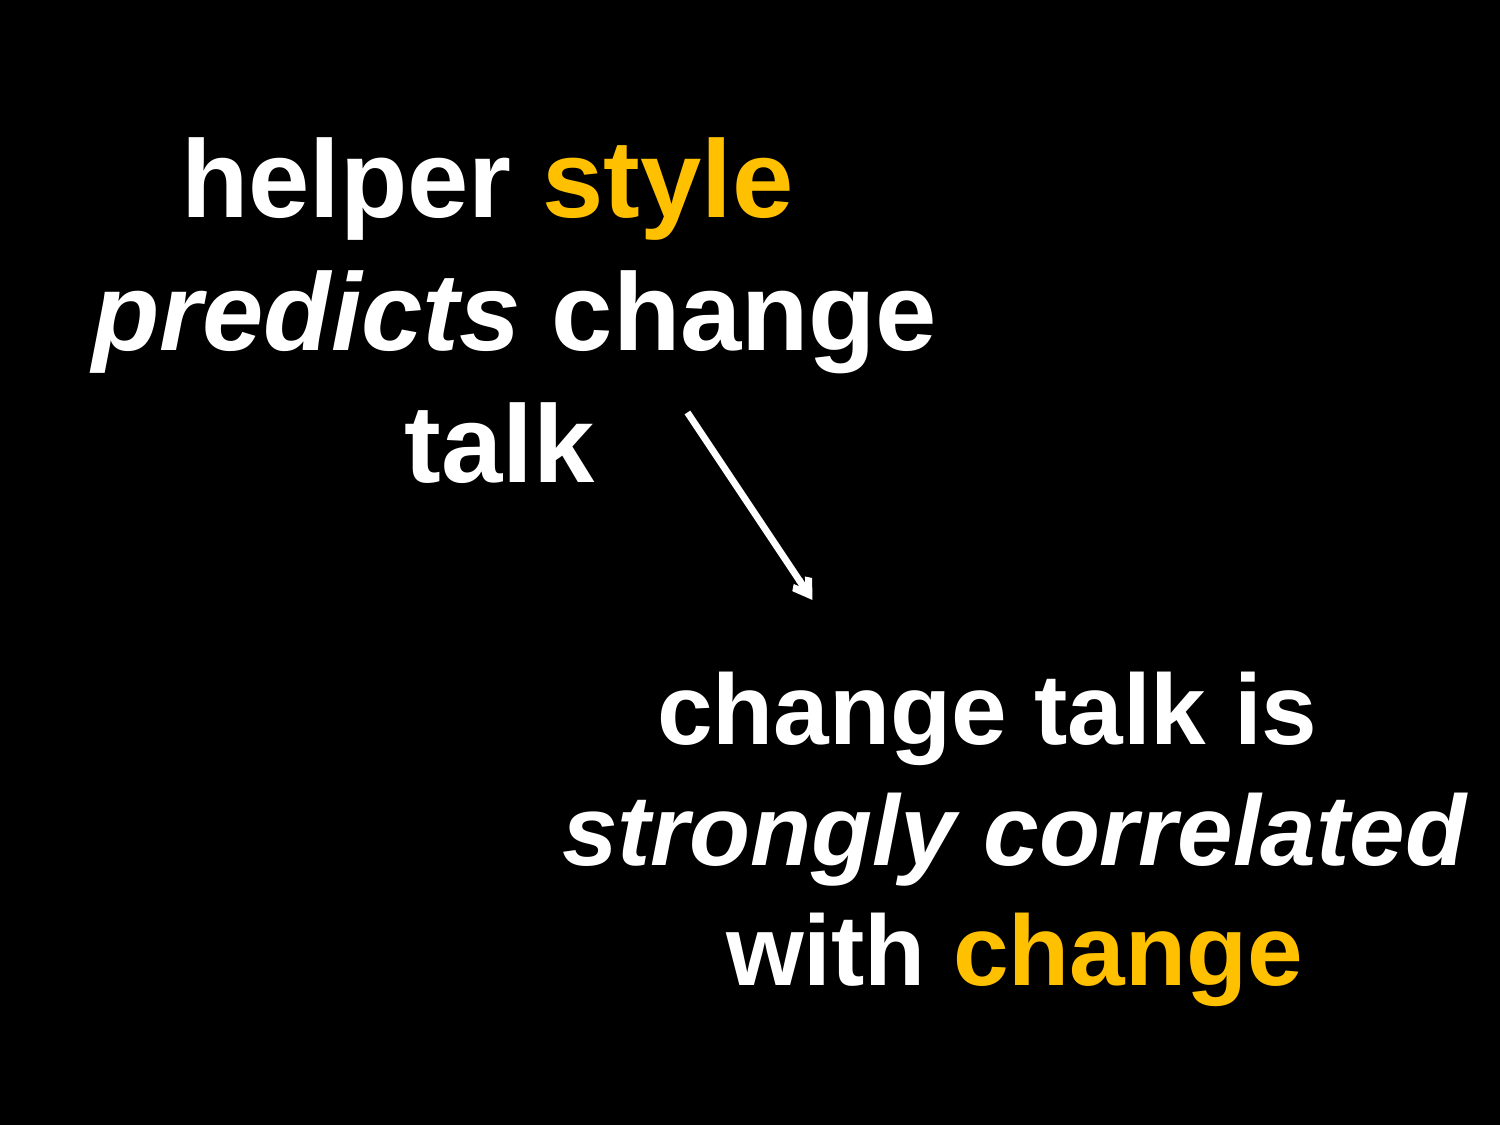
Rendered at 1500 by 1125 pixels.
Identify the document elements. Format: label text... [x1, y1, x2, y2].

text_box change talk is strongly correlated with change [487, 637, 1488, 1100]
list helper style predicts change talk [0, 99, 988, 513]
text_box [687, 412, 813, 601]
